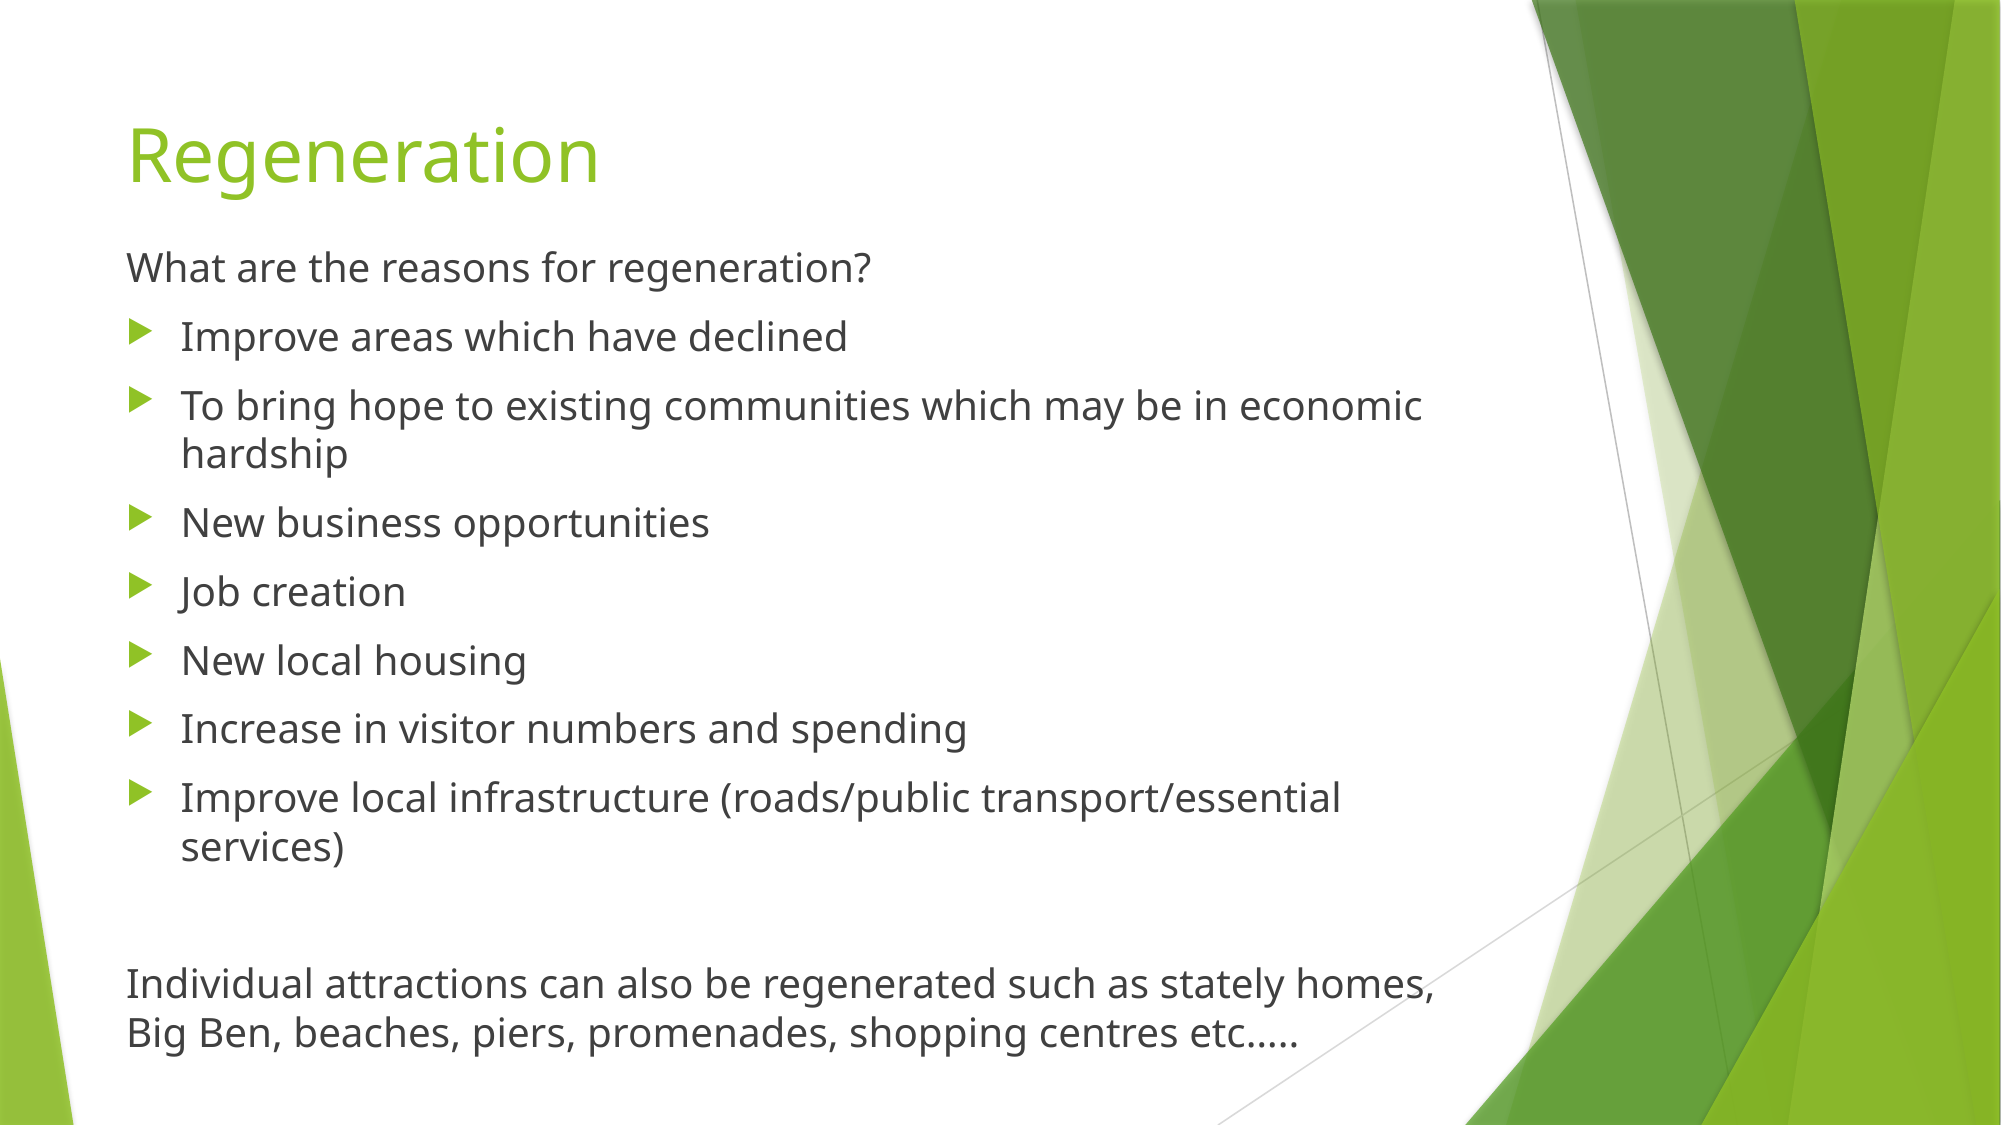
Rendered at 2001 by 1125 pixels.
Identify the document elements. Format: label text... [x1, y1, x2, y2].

list What are the reasons for regeneration? Improve areas which have declined To bring hope to existing communities which may be in economic hardship New business opportunities Job creation New local housing Increase in visitor numbers and spending Improve local infrastructure (roads/public transport/essential services) Individual attractions can also be regenerated such as stately homes, Big Ben, beaches, piers, promenades, shopping centres etc….. [111, 234, 1522, 1066]
title Regeneration [111, 99, 1522, 234]
